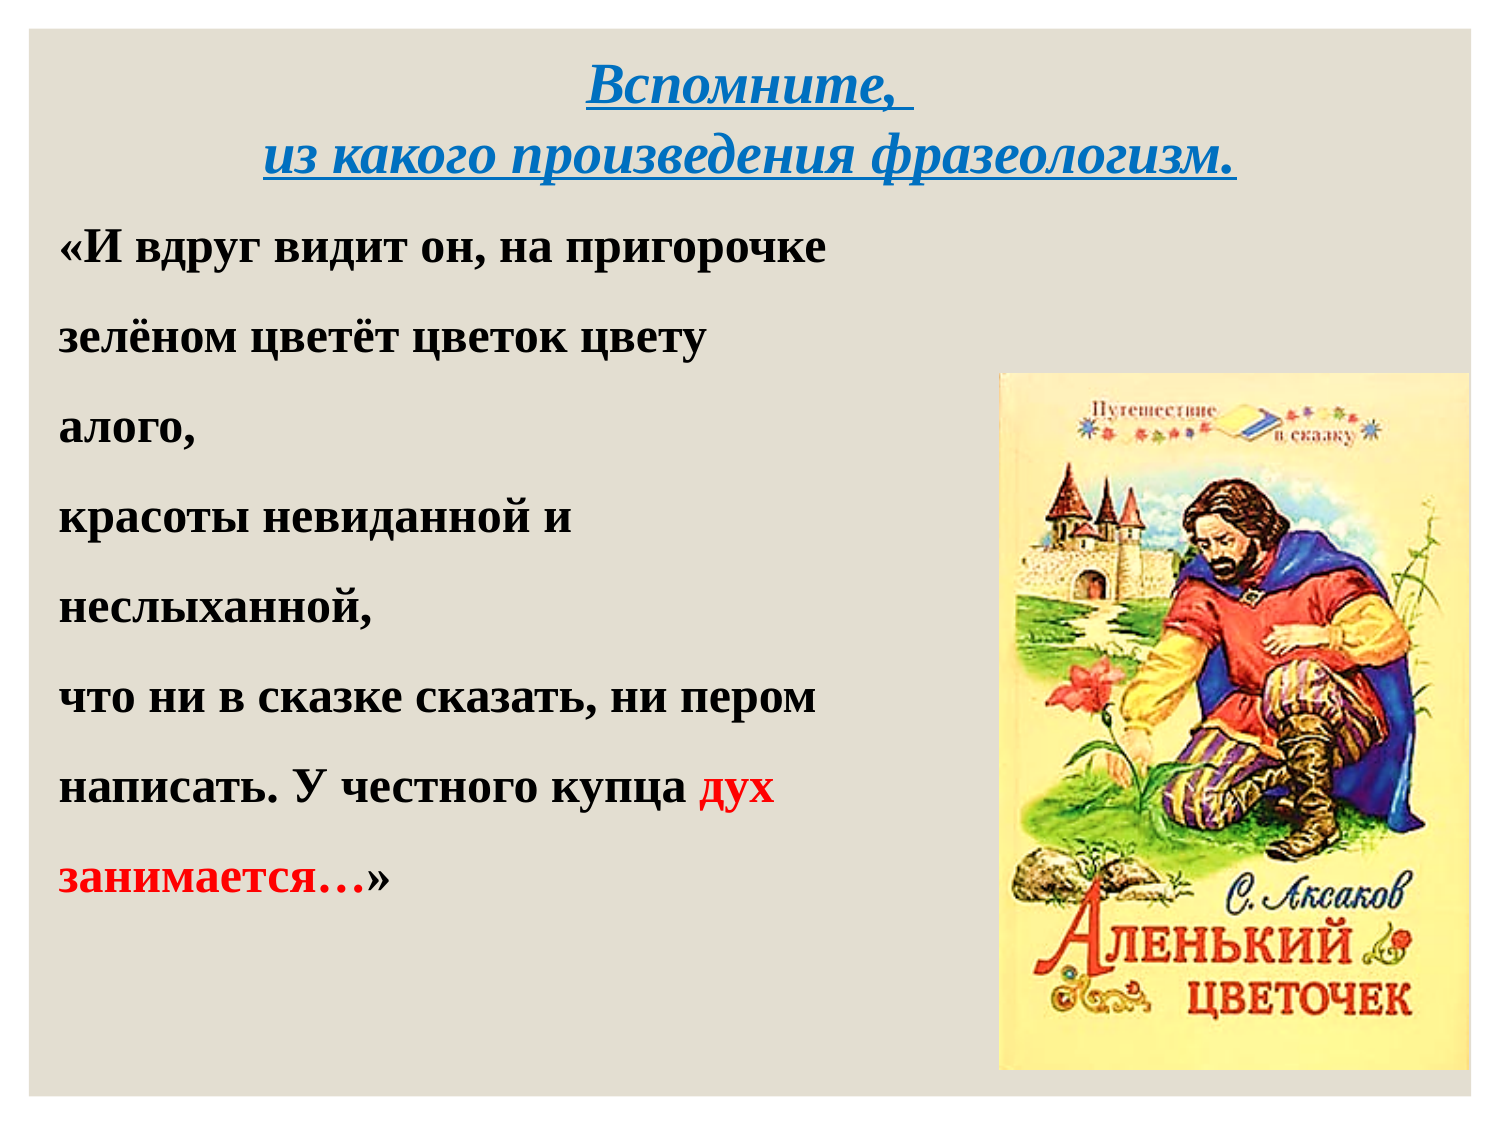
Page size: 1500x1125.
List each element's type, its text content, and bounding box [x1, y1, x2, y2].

text_box Вспомните, из какого произведения фразеологизм. [137, 37, 1363, 193]
picture [999, 373, 1469, 1070]
text_box «И вдруг видит он, на пригорочке зелёном цветёт цветок цвету алого, красоты невиданной и неслыханной, что ни в сказке сказать, ни пером написать. У честного купца дух занимается…» [43, 174, 863, 910]
